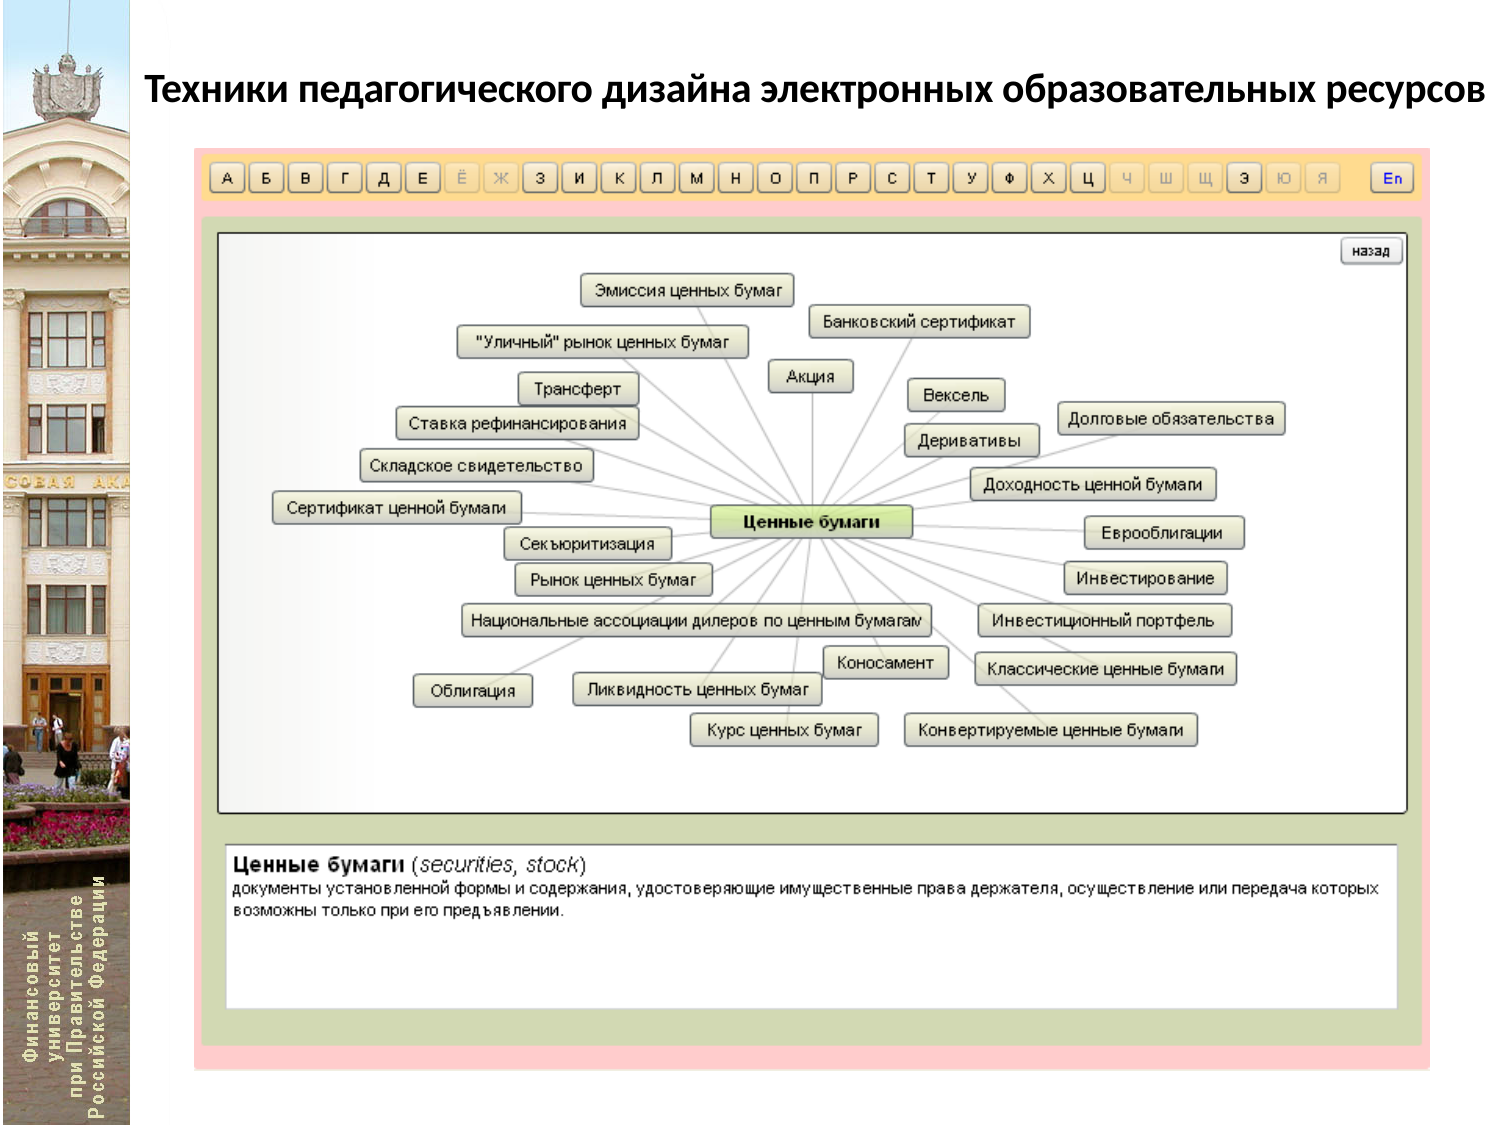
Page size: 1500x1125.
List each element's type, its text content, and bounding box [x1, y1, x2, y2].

picture [3, 0, 1500, 1125]
text_box Техники педагогического дизайна электронных образовательных ресурсов [100, 53, 1500, 118]
